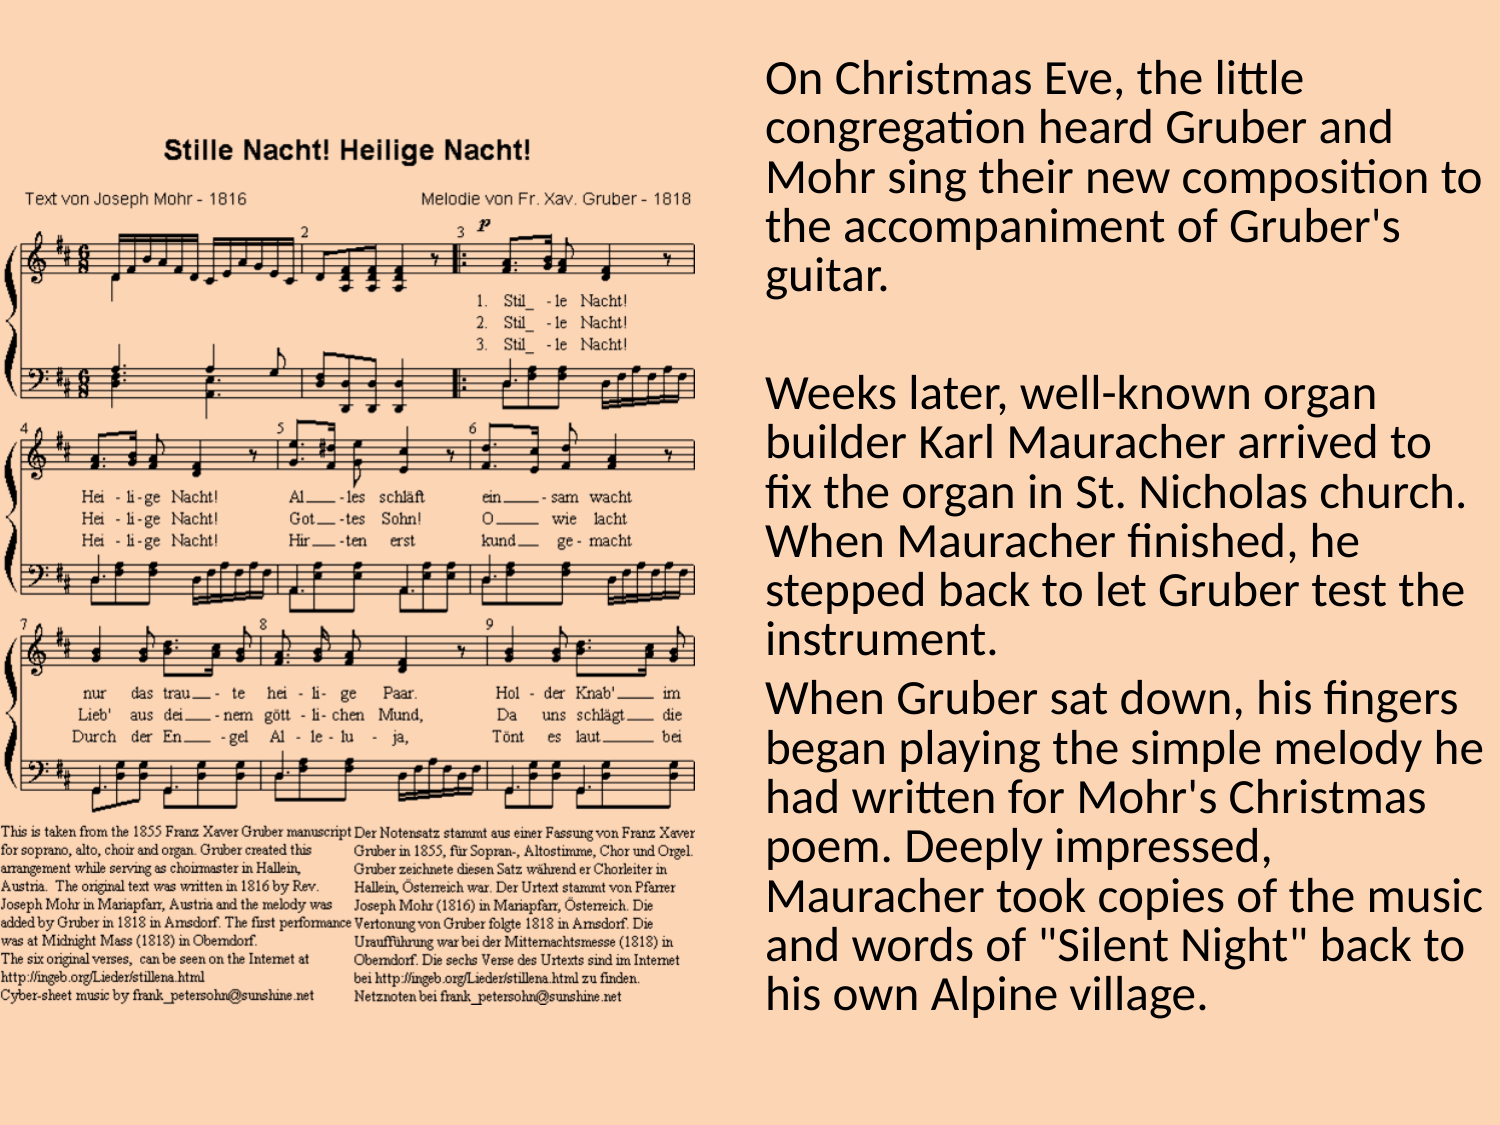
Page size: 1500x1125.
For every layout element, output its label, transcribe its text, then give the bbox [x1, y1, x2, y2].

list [0, 137, 695, 1006]
list On Christmas Eve, the little congregation heard Gruber and Mohr sing their new composition to the accompaniment of Gruber's guitar. Weeks later, well-known organ builder Karl Mauracher arrived to fix the organ in St. Nicholas church. When Mauracher finished, he stepped back to let Gruber test the instrument. When Gruber sat down, his fingers began playing the simple melody he had written for Mohr's Christmas poem. Deeply impressed, Mauracher took copies of the music and words of "Silent Night" back to his own Alpine village. [750, 50, 1500, 1088]
